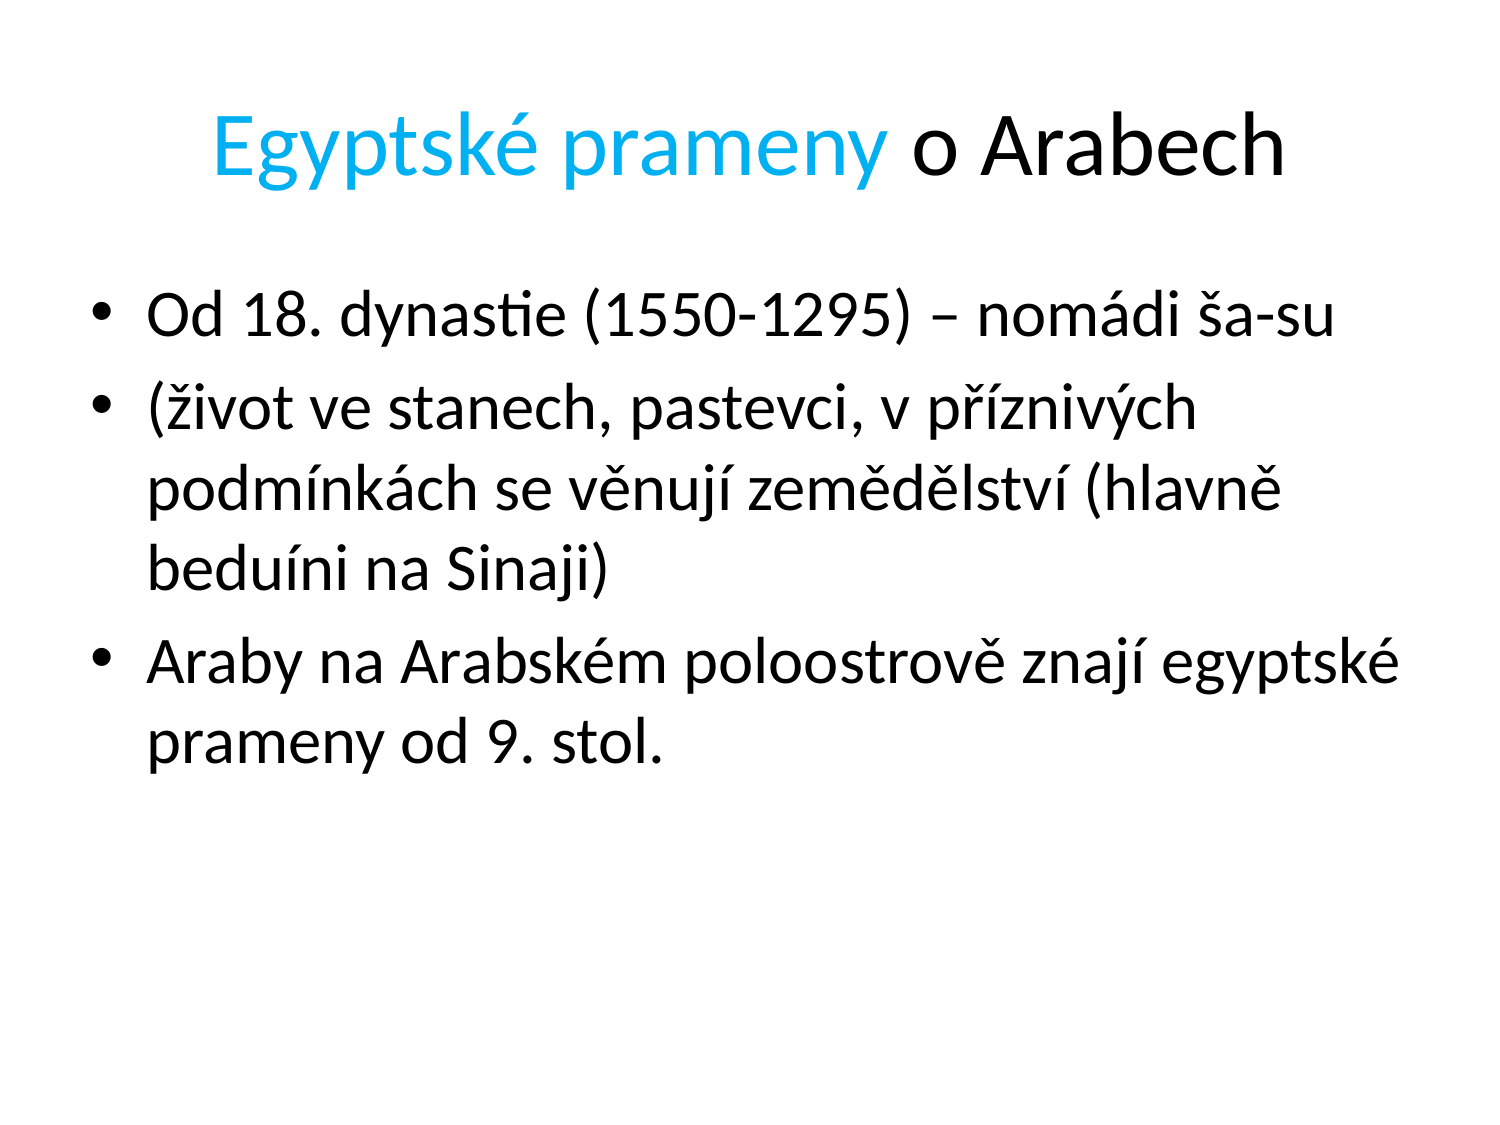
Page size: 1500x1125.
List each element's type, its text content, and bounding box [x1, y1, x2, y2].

list Od 18. dynastie (1550-1295) – nomádi ša-su (život ve stanech, pastevci, v příznivých podmínkách se věnují zemědělství (hlavně beduíni na Sinaji) Araby na Arabském poloostrově znají egyptské prameny od 9. stol. [75, 262, 1425, 1005]
title Egyptské prameny o Arabech [75, 45, 1425, 233]
